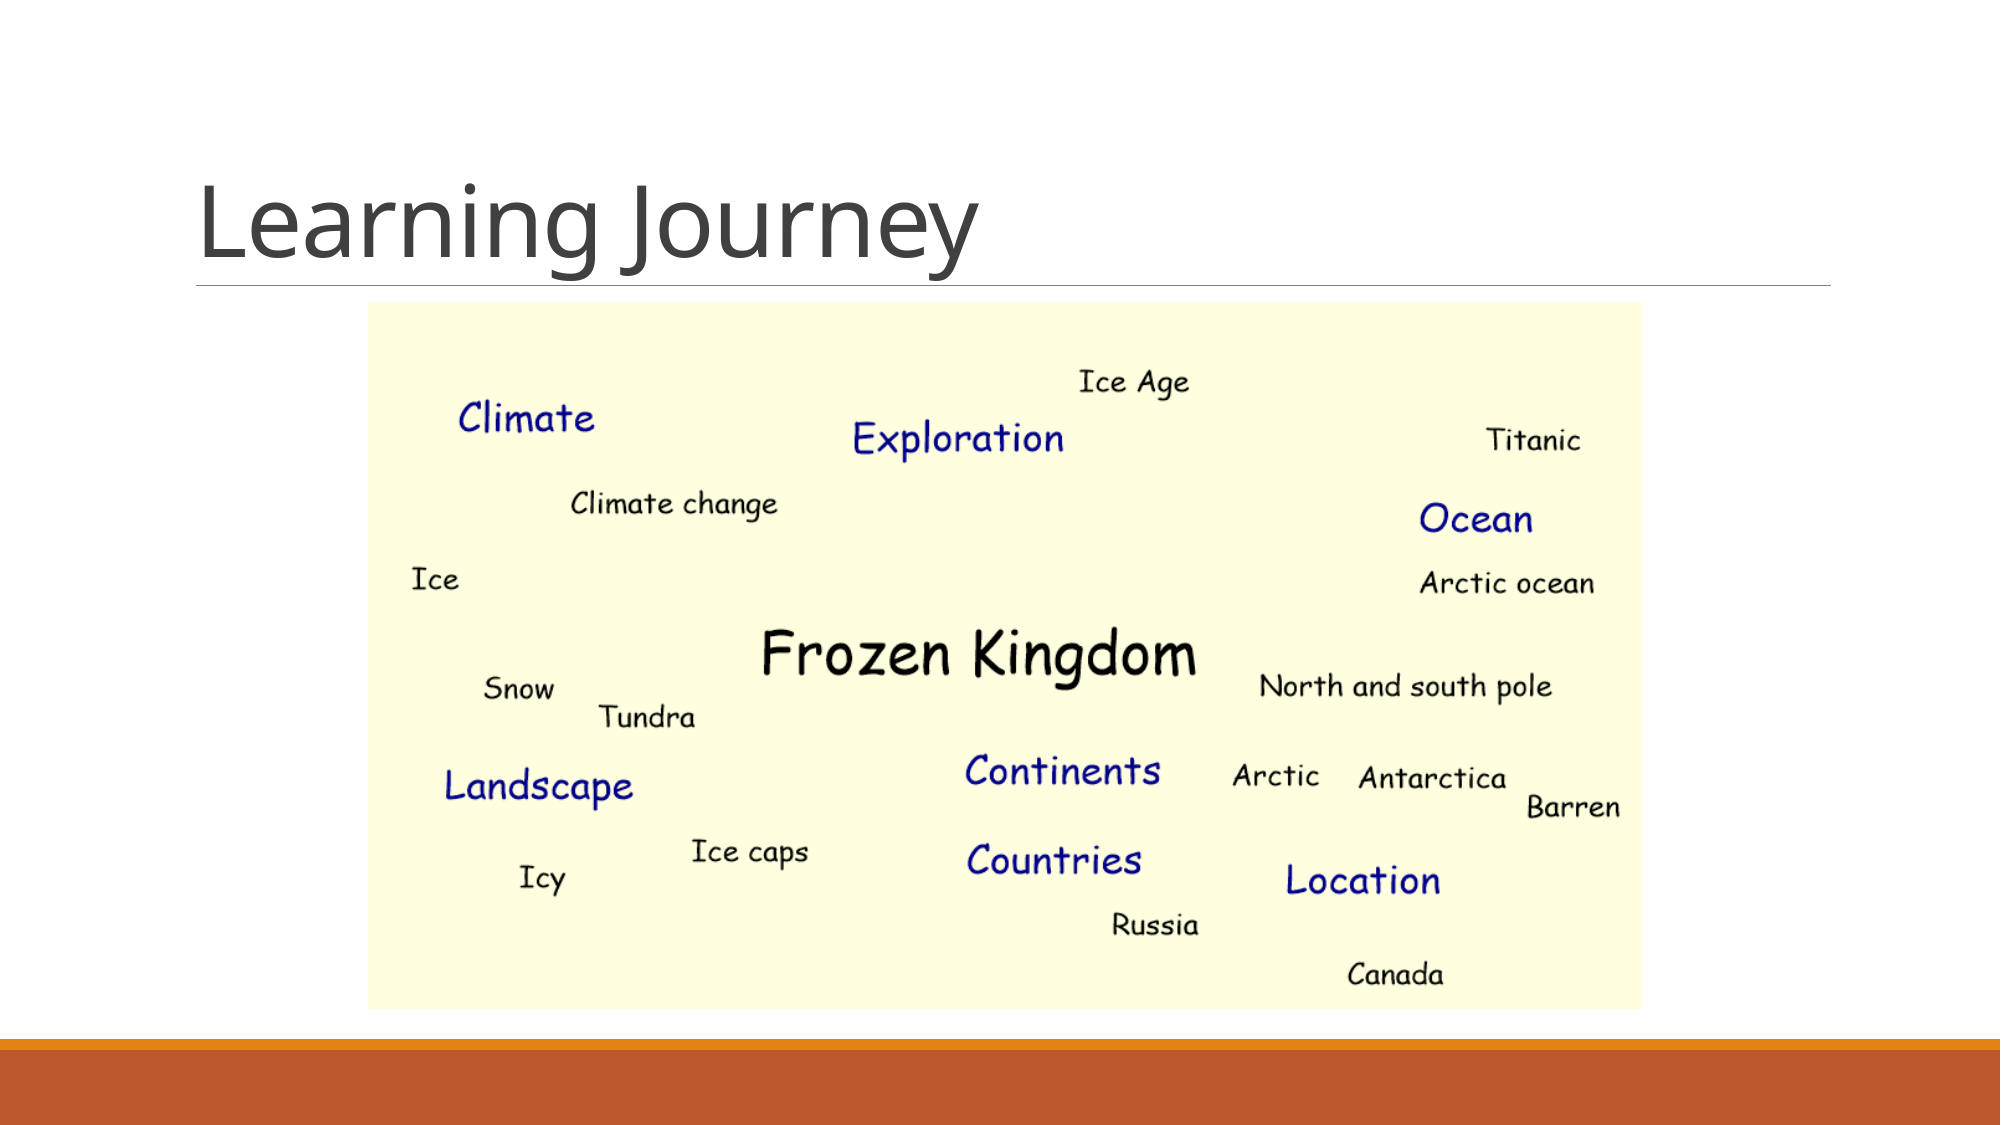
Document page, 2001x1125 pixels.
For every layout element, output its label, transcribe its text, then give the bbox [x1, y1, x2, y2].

picture [368, 302, 1642, 1009]
title Learning Journey [180, 47, 1830, 285]
